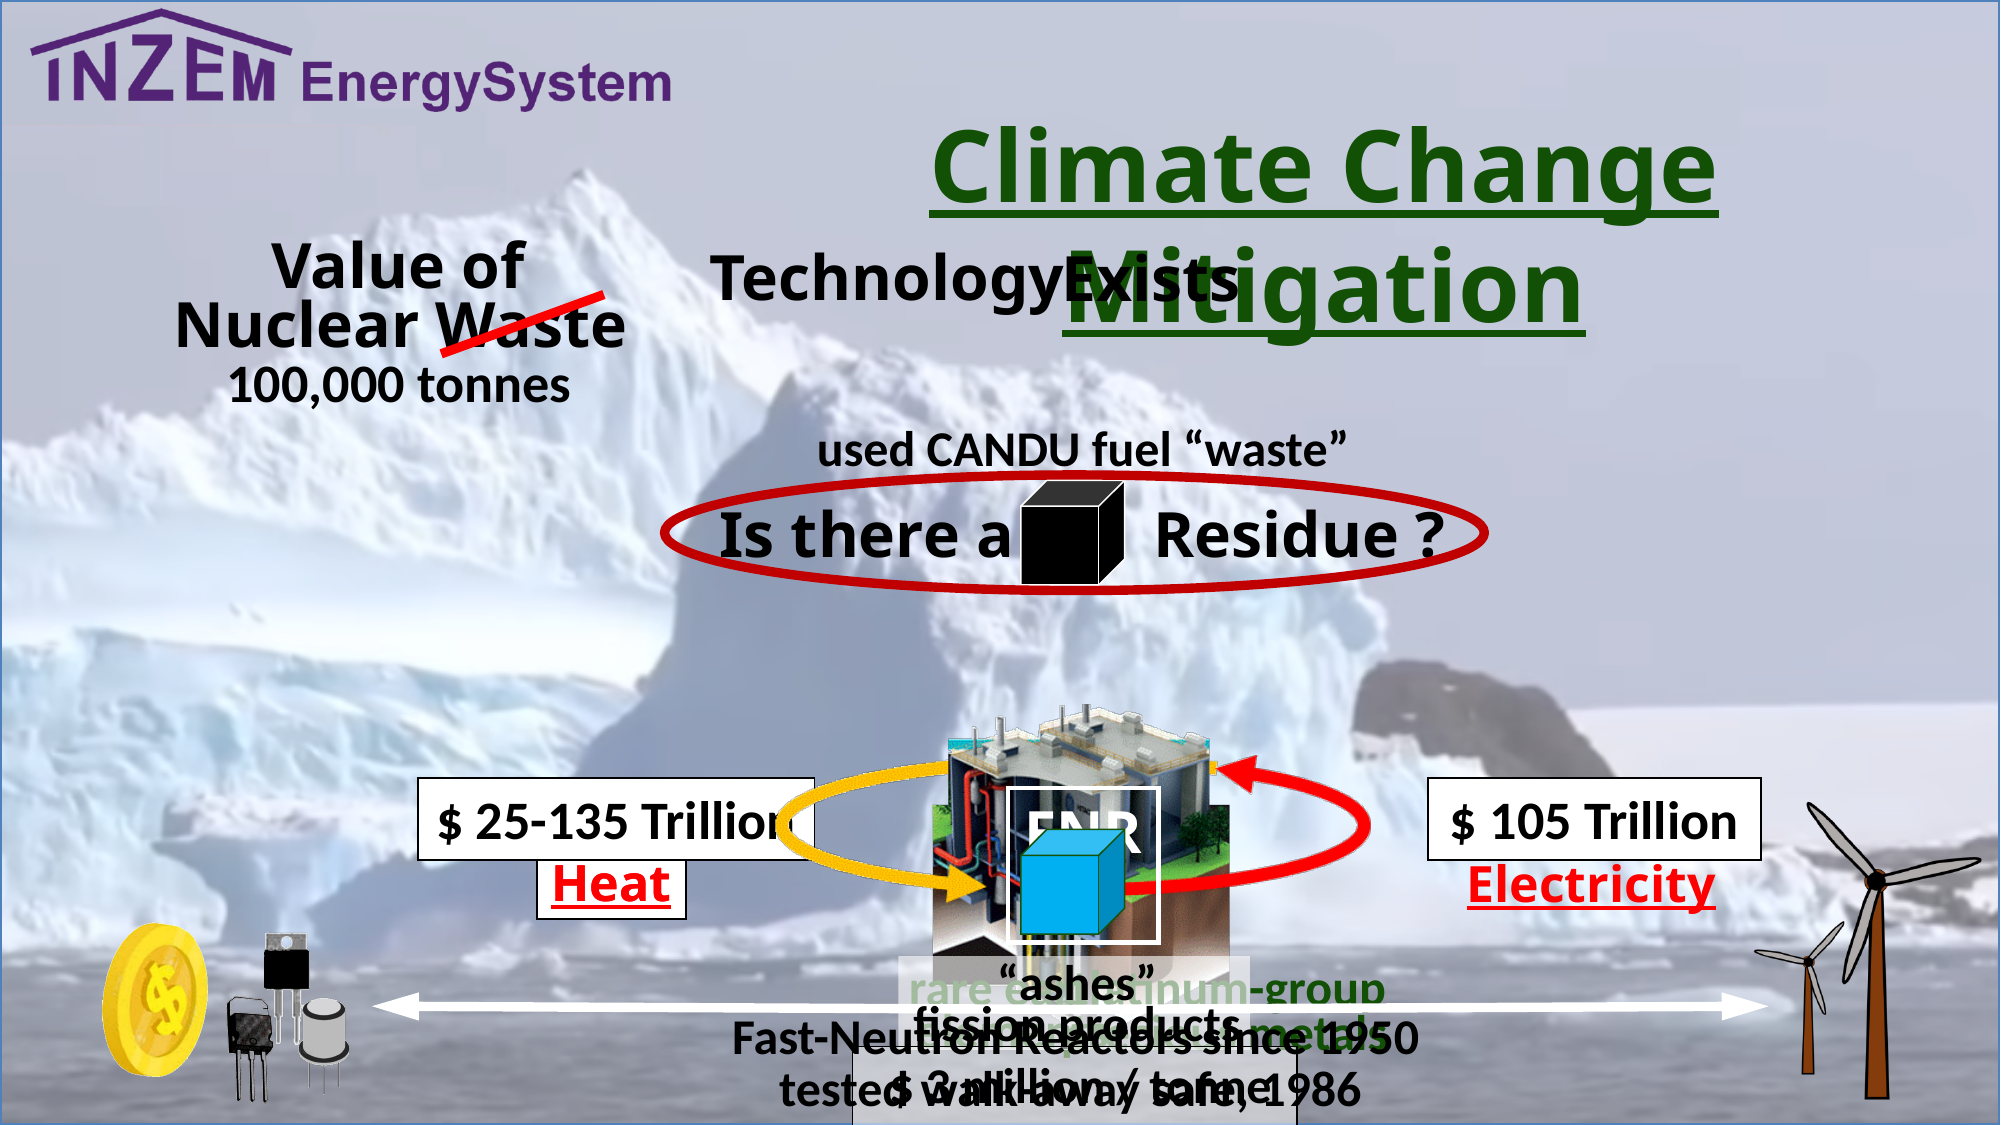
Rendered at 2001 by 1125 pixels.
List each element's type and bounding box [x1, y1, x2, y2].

text_box [1071, 801, 1982, 1100]
text_box [0, 0, 2000, 1125]
text_box [810, 943, 1333, 1067]
text_box [102, 922, 1069, 1105]
text_box [174, 218, 628, 424]
picture [29, 0, 680, 116]
picture [774, 702, 1372, 922]
